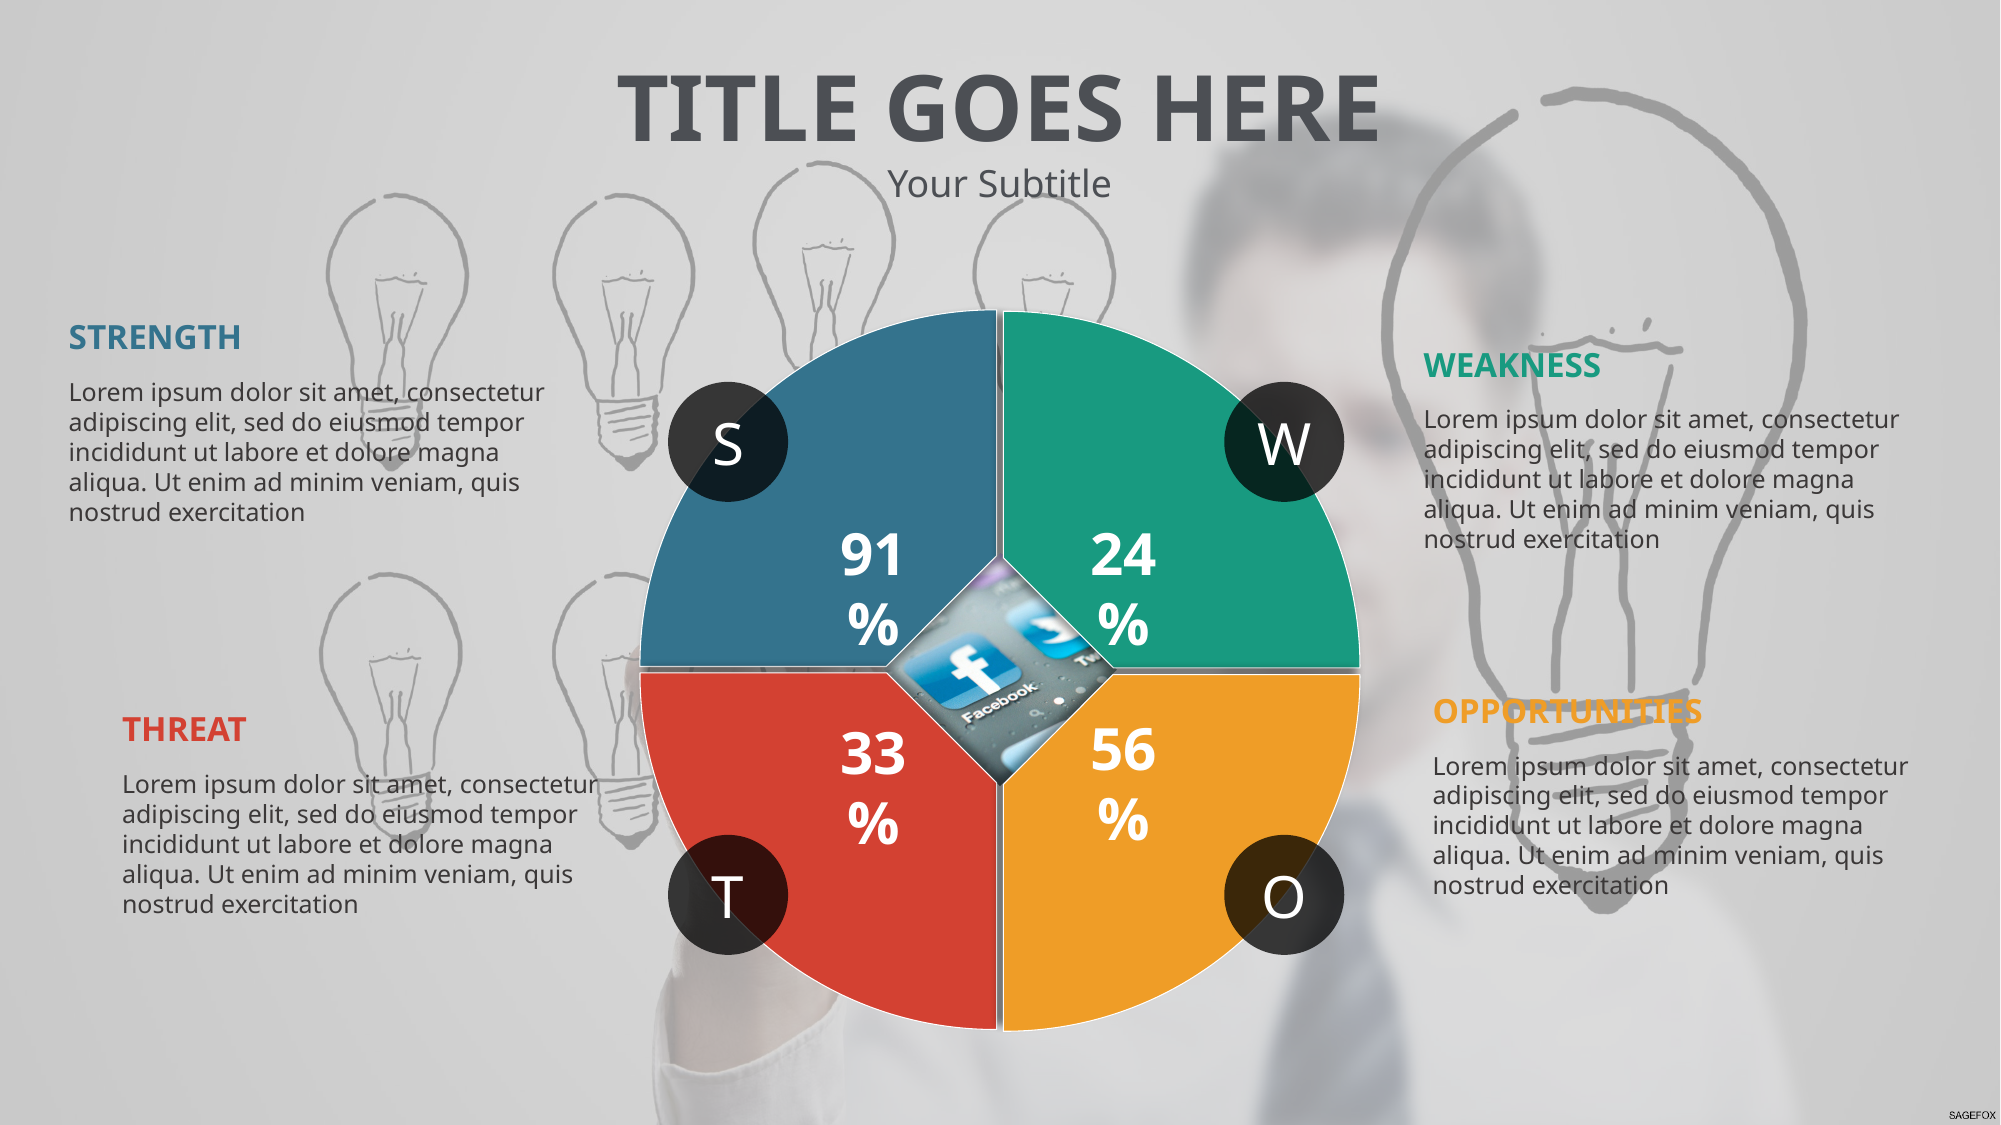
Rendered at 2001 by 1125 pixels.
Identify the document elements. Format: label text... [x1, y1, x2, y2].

text_box S [667, 380, 790, 503]
text_box THREAT Lorem ipsum dolor sit amet, consectetur adipiscing elit, sed do eiusmod tempor incididunt ut labore et dolore magna aliqua. Ut enim ad minim veniam, quis nostrud exercitation [122, 708, 618, 919]
text_box [1002, 673, 1362, 1033]
text_box W [1223, 380, 1346, 503]
picture [1925, 0, 2001, 1125]
text_box [1002, 310, 1362, 669]
text_box T [667, 833, 790, 956]
text_box [902, 572, 1096, 767]
text_box [638, 308, 998, 667]
text_box STRENGTH Lorem ipsum dolor sit amet, consectetur adipiscing elit, sed do eiusmod tempor incididunt ut labore et dolore magna aliqua. Ut enim ad minim veniam, quis nostrud exercitation [68, 316, 564, 527]
text_box WEAKNESS Lorem ipsum dolor sit amet, consectetur adipiscing elit, sed do eiusmod tempor incididunt ut labore et dolore magna aliqua. Ut enim ad minim veniam, quis nostrud exercitation [1423, 343, 1919, 554]
text_box OPPORTUNITIES Lorem ipsum dolor sit amet, consectetur adipiscing elit, sed do eiusmod tempor incididunt ut labore et dolore magna aliqua. Ut enim ad minim veniam, quis nostrud exercitation [1432, 690, 1928, 900]
text_box 91% [807, 509, 940, 665]
text_box 33% [807, 708, 940, 864]
text_box O [1223, 833, 1346, 956]
text_box [638, 671, 995, 1031]
text_box TITLE GOES HERE Your Subtitle [548, 42, 1452, 212]
text_box 24% [1057, 509, 1190, 665]
text_box 56% [1057, 704, 1190, 860]
